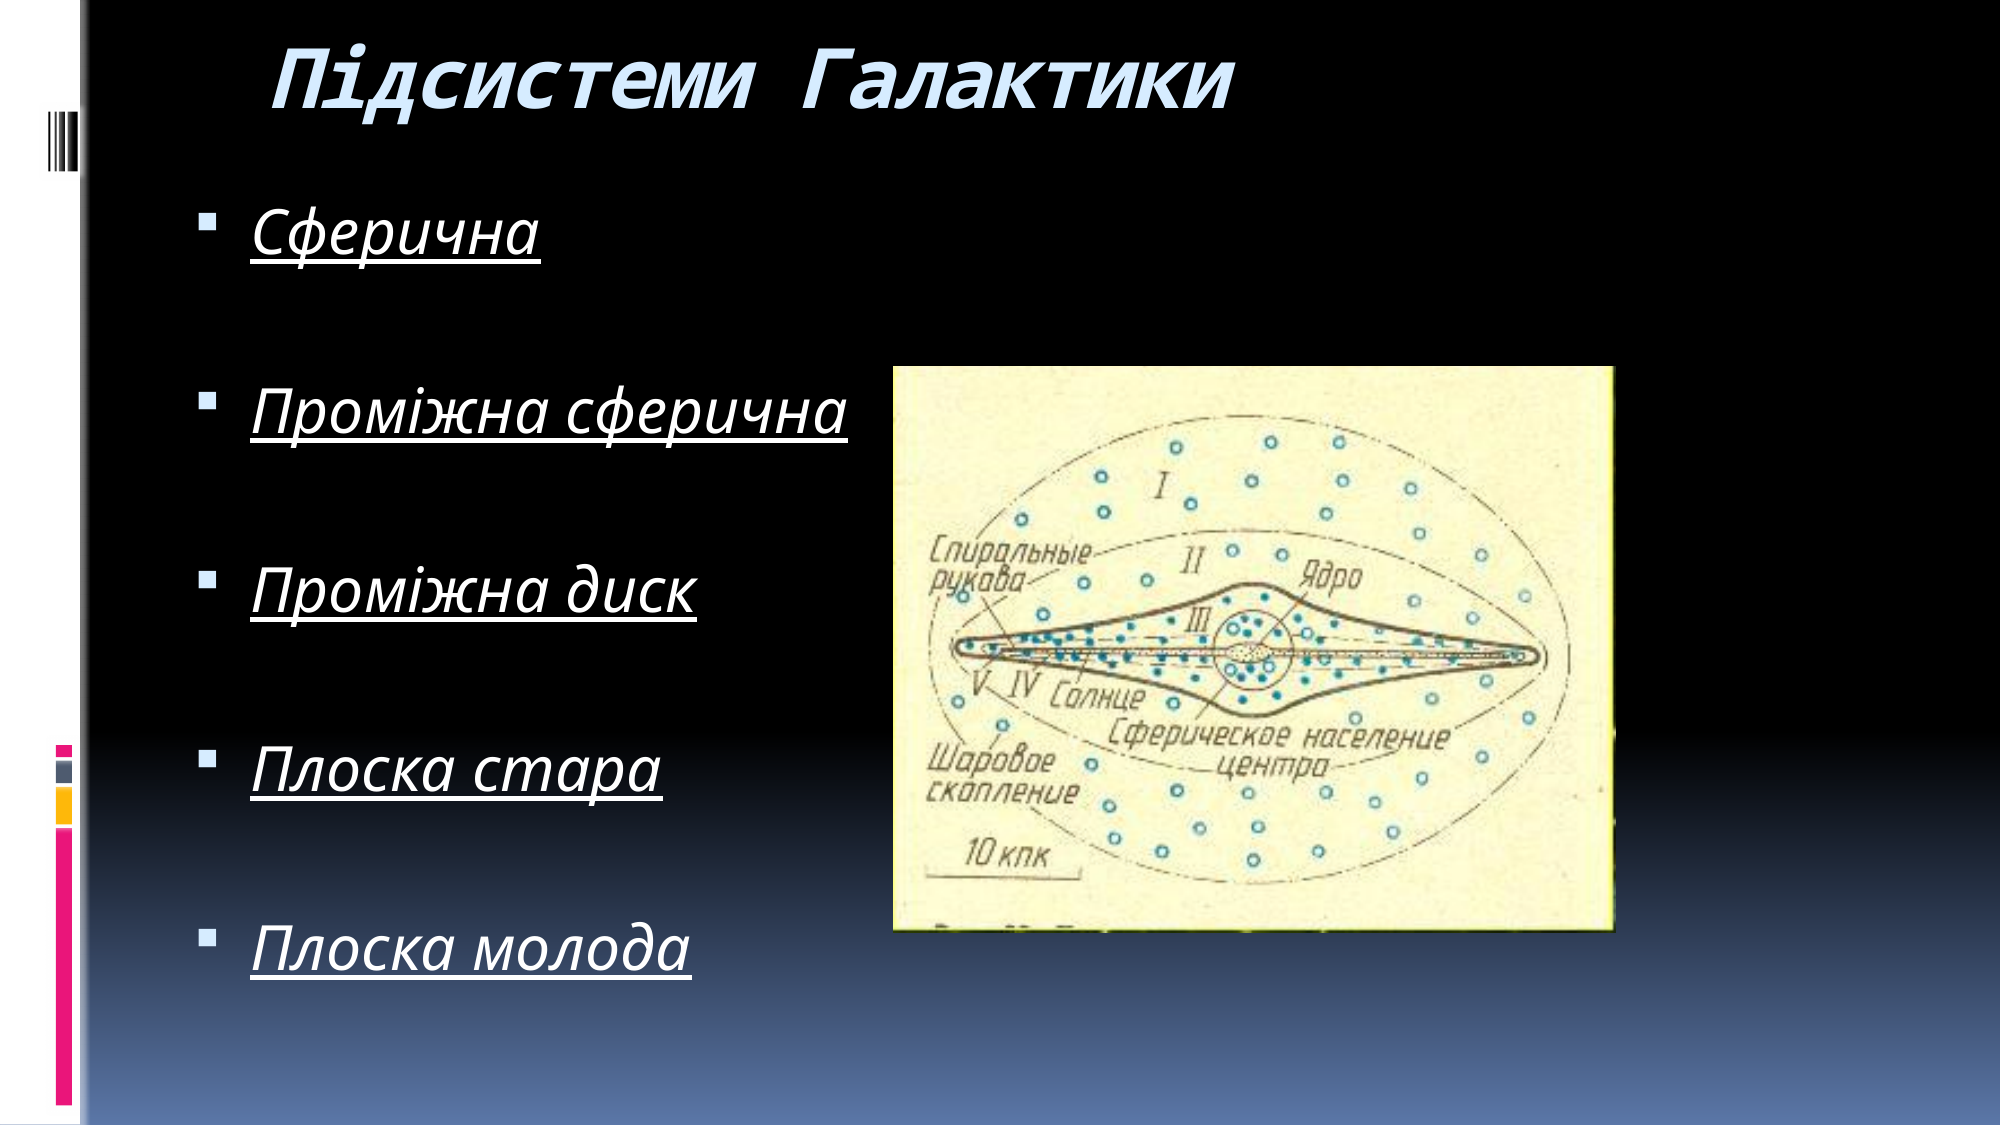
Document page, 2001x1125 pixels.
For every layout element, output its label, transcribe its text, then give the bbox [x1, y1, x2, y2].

list Сферична Проміжна сферична Проміжна диск Плоска стара Плоска молода [168, 184, 1685, 1115]
picture [893, 366, 1616, 934]
title Підсистеми Галактики [253, 17, 1797, 248]
